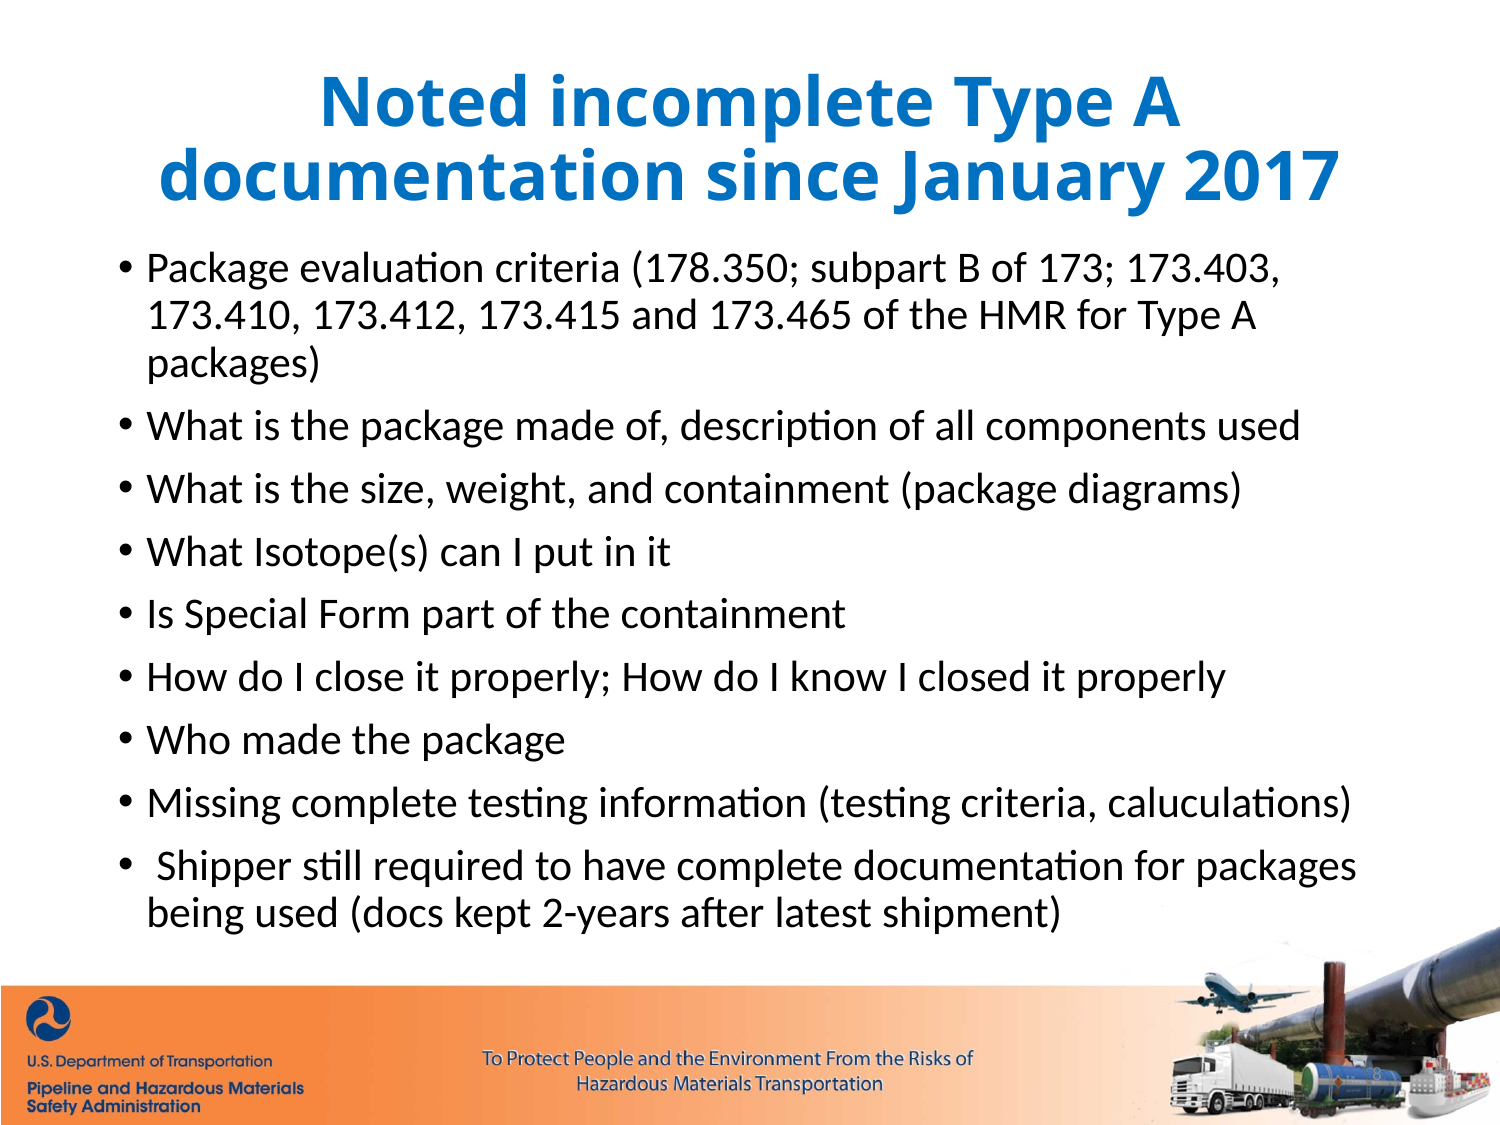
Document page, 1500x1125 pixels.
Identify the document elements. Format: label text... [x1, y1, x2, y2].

title Noted incomplete Type A documentation since January 2017 [75, 45, 1425, 238]
picture [1, 0, 1500, 1125]
list Package evaluation criteria (178.350; subpart B of 173; 173.403, 173.410, 173.412, 173.415 and 173.465 of the HMR for Type A packages) What is the package made of, description of all components used What is the size, weight, and containment (package diagrams) What Isotope(s) can I put in it Is Special Form part of the containment How do I close it properly; How do I know I closed it properly Who made the package Missing complete testing information (testing criteria, caluculations) Shipper still required to have complete documentation for packages being used (docs kept 2-years after latest shipment) [103, 237, 1397, 1014]
slide_number 8 [1059, 1042, 1397, 1103]
